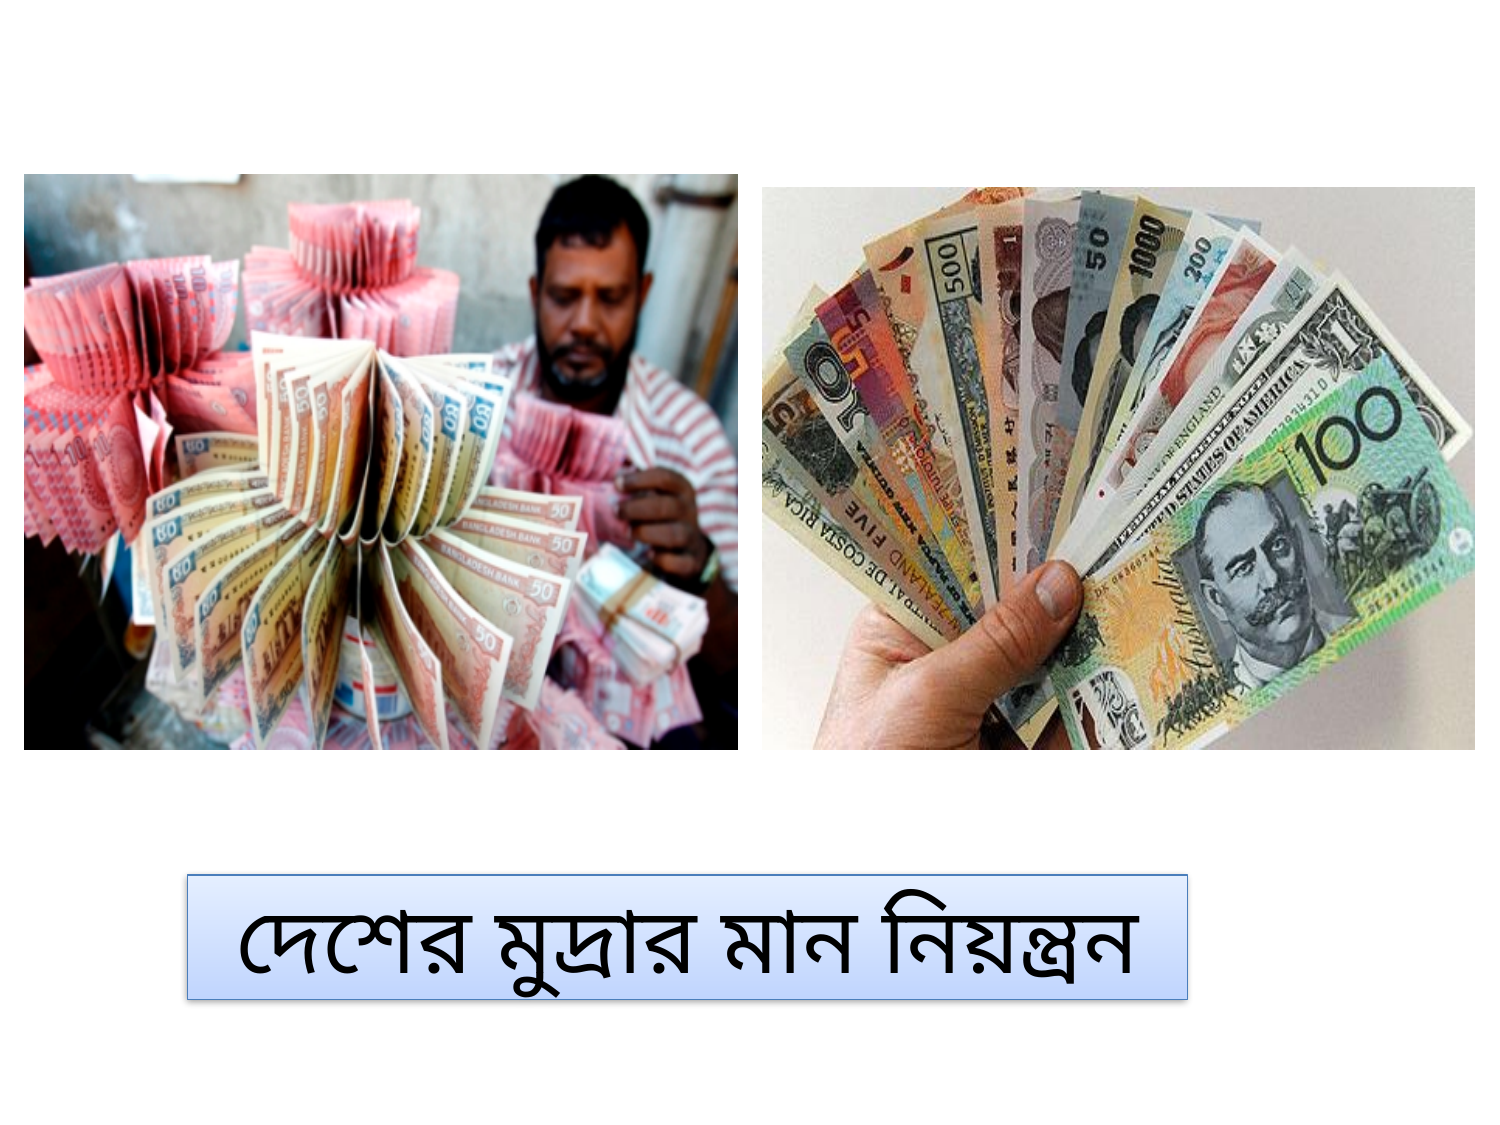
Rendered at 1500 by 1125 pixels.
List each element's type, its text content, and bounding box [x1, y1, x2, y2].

picture [24, 174, 738, 751]
text_box দেশের মুদ্রার মান নিয়ন্ত্রন [187, 874, 1188, 1000]
picture [762, 187, 1476, 751]
